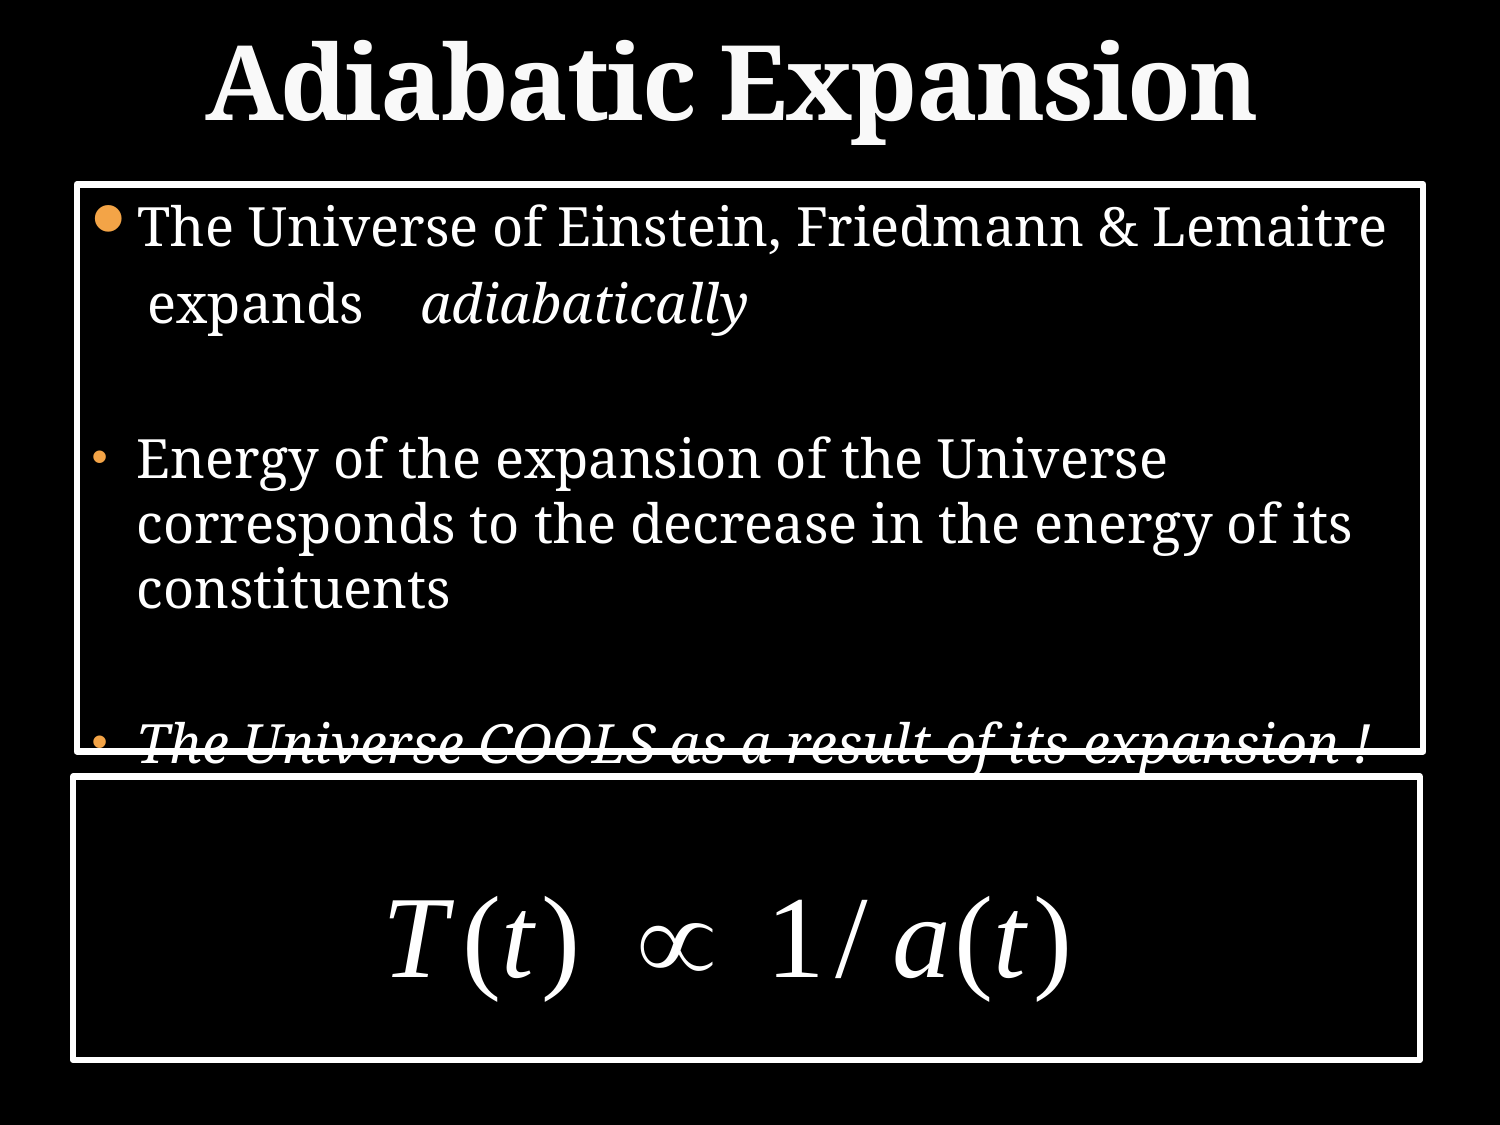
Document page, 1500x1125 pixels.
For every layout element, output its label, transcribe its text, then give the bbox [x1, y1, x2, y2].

text_box [70, 773, 1423, 1063]
list The Universe of Einstein, Friedmann & Lemaitre expands adiabatically Energy of the expansion of the Universe corresponds to the decrease in the energy of its constituents The Universe COOLS as a result of its expansion ! [76, 184, 1427, 935]
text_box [373, 871, 1094, 1025]
title Adiabatic Expansion [64, 0, 1415, 149]
text_box [74, 181, 1426, 755]
